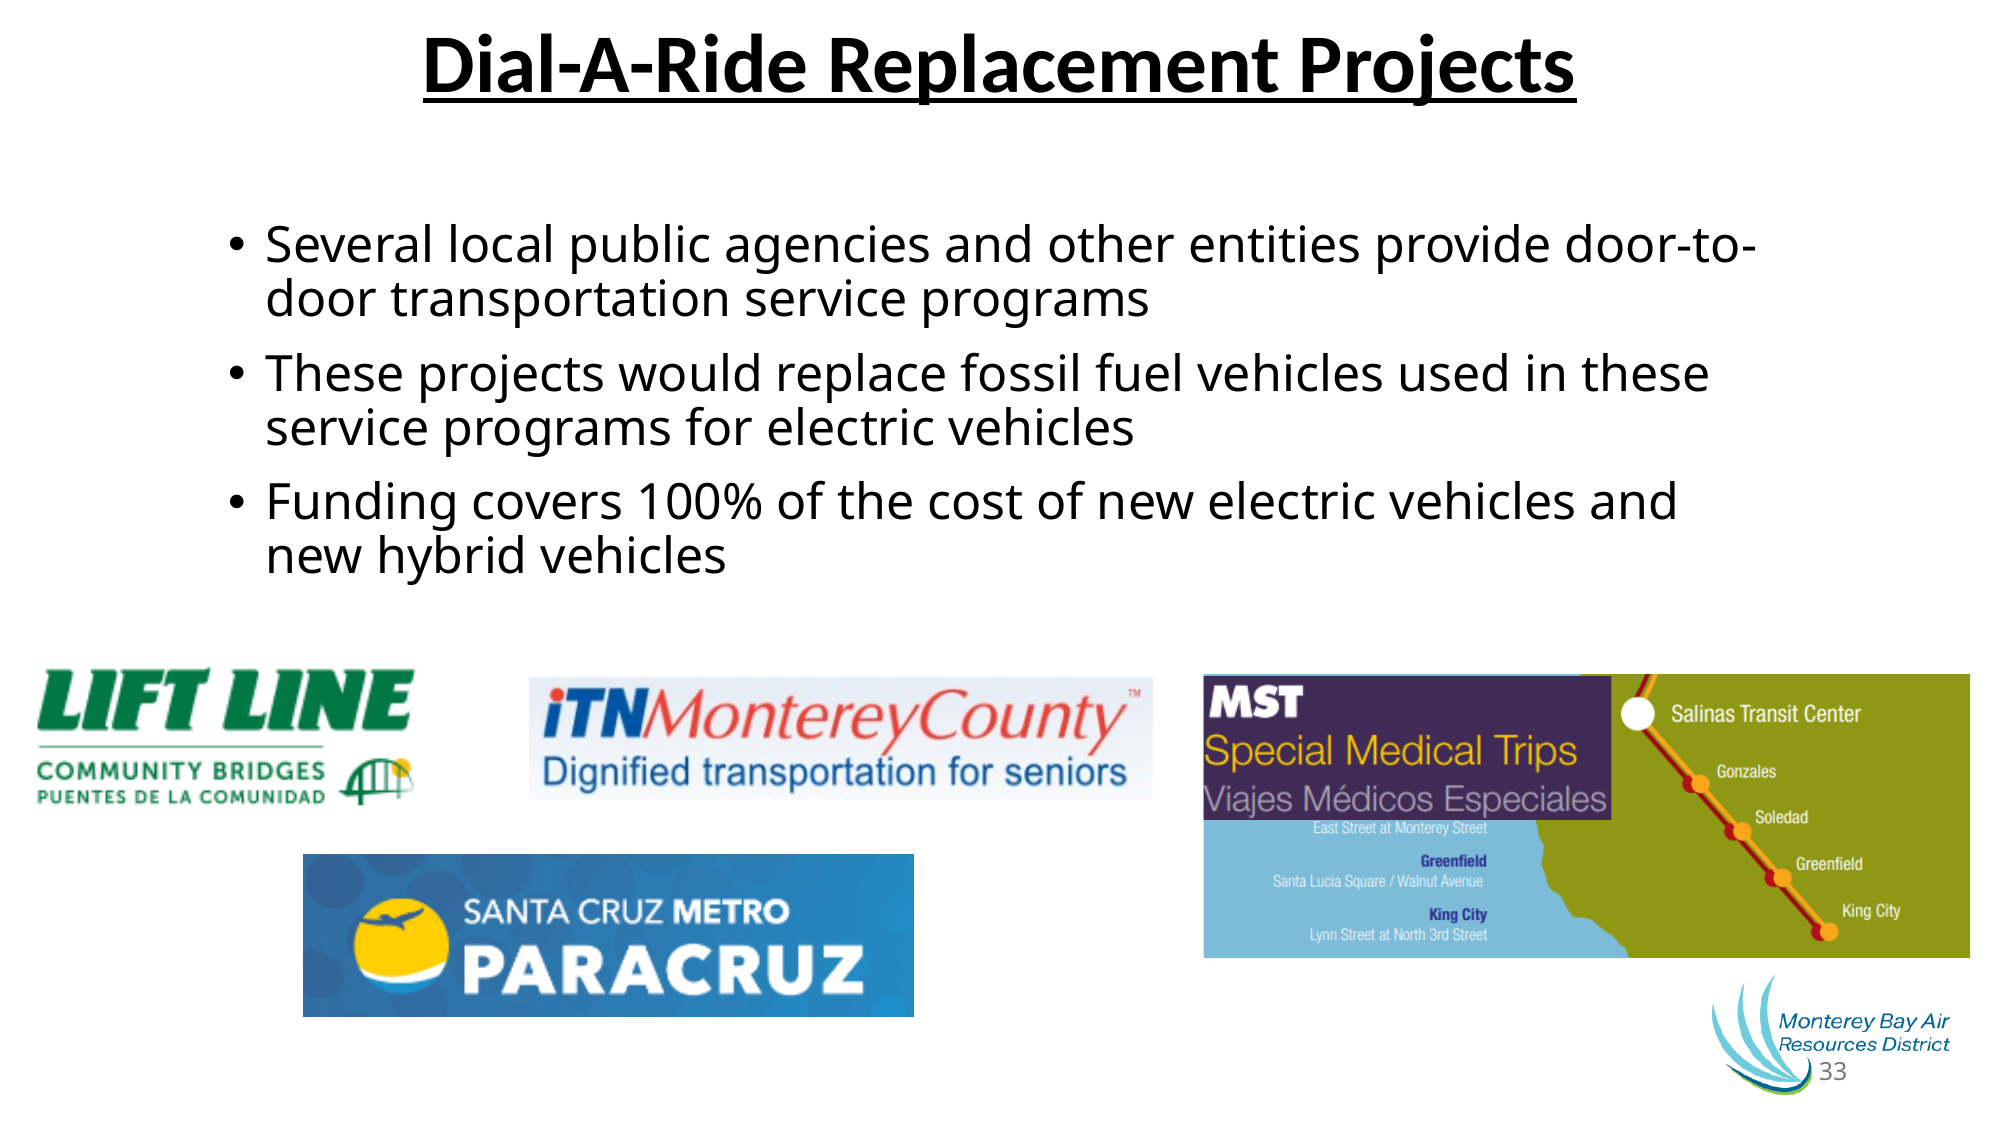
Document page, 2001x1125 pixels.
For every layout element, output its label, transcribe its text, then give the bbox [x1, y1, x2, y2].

picture [528, 677, 1153, 801]
title Dial-A-Ride Replacement Projects [137, 0, 1863, 175]
picture [1203, 674, 1971, 959]
picture [19, 622, 430, 845]
picture [1712, 974, 1950, 1095]
slide_number 33 [1412, 1042, 1863, 1103]
list Several local public agencies and other entities provide door-to-door transportation service programs These projects would replace fossil fuel vehicles used in these service programs for electric vehicles Funding covers 100% of the cost of new electric vehicles and new hybrid vehicles [213, 211, 1787, 896]
picture [303, 854, 915, 1017]
